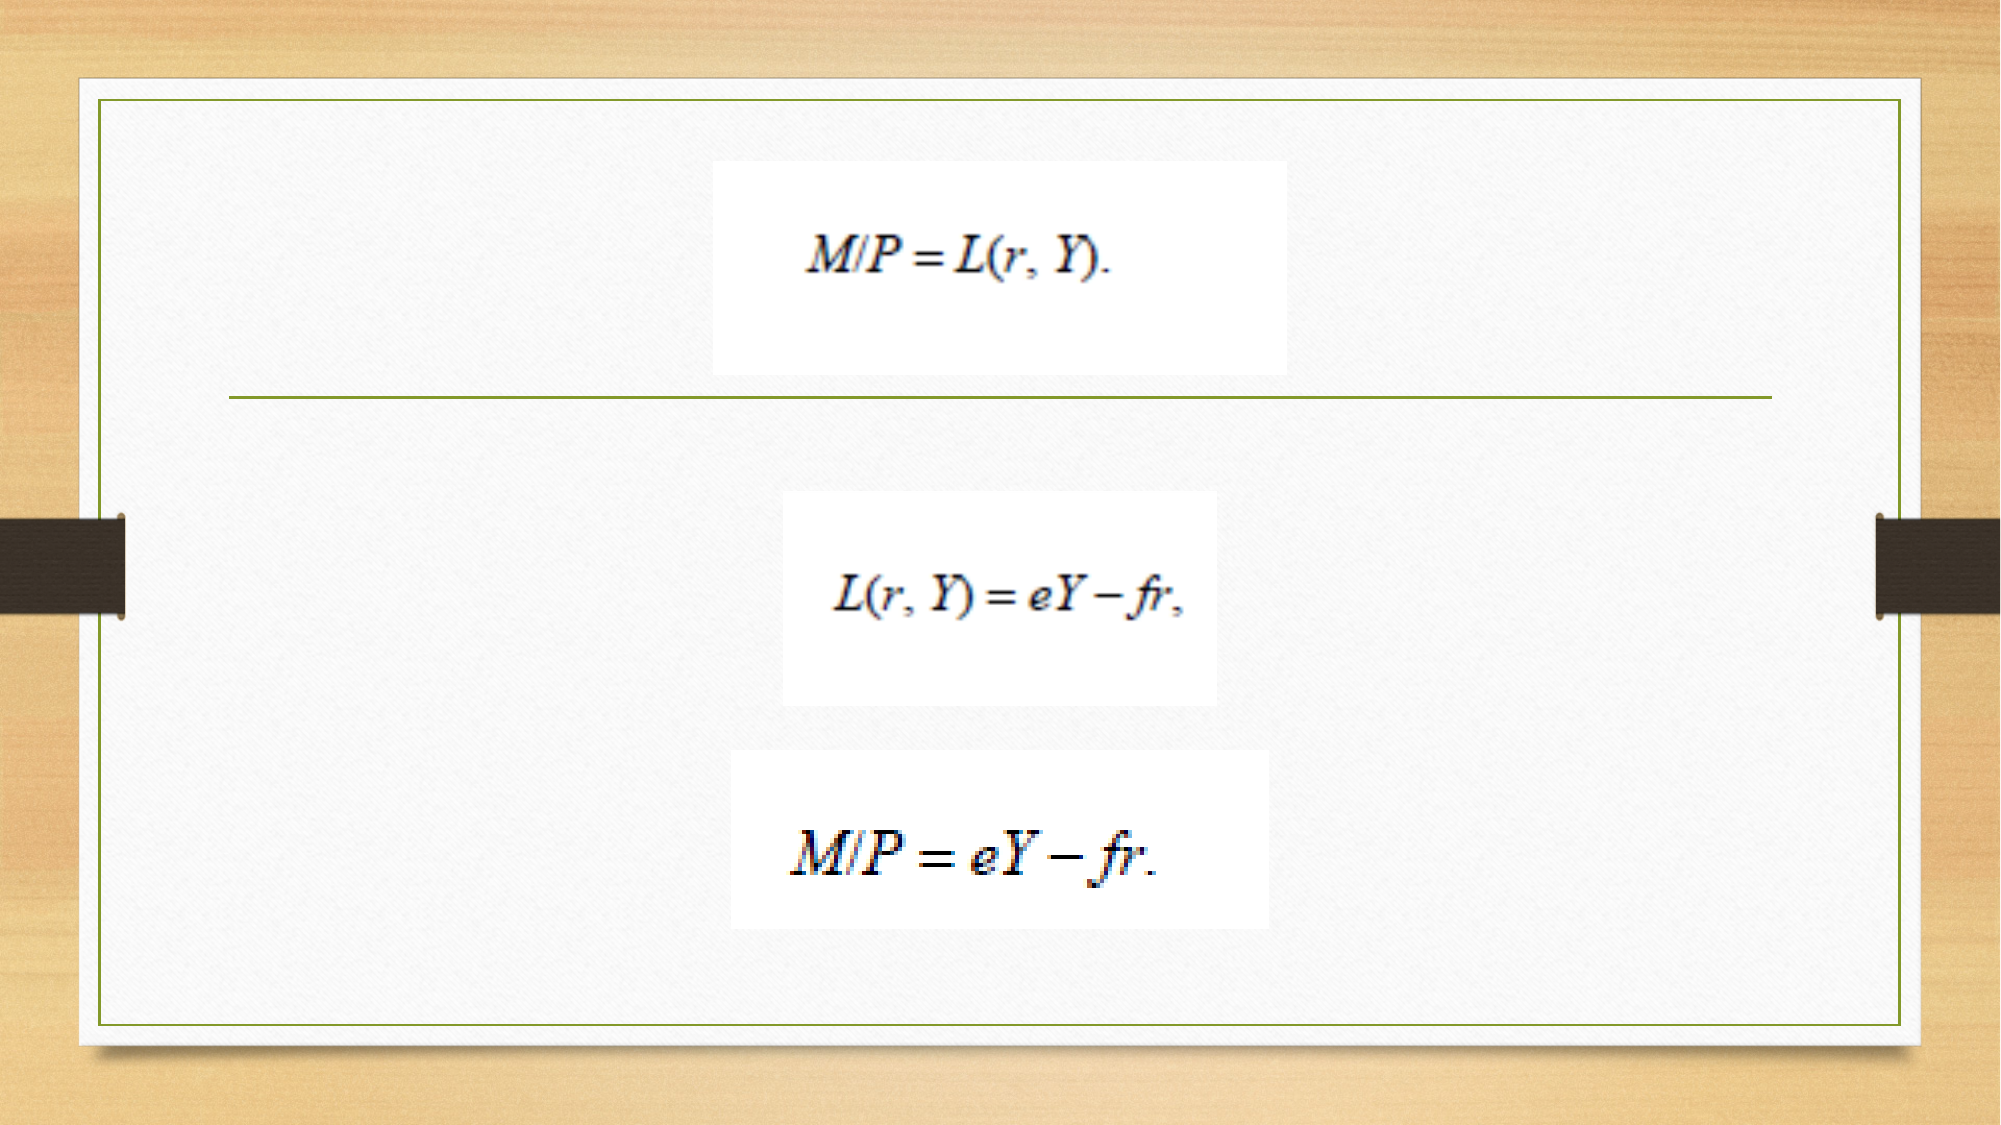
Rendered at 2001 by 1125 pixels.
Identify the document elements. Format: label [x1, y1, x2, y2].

list [712, 160, 1288, 376]
picture [0, 0, 2001, 1125]
